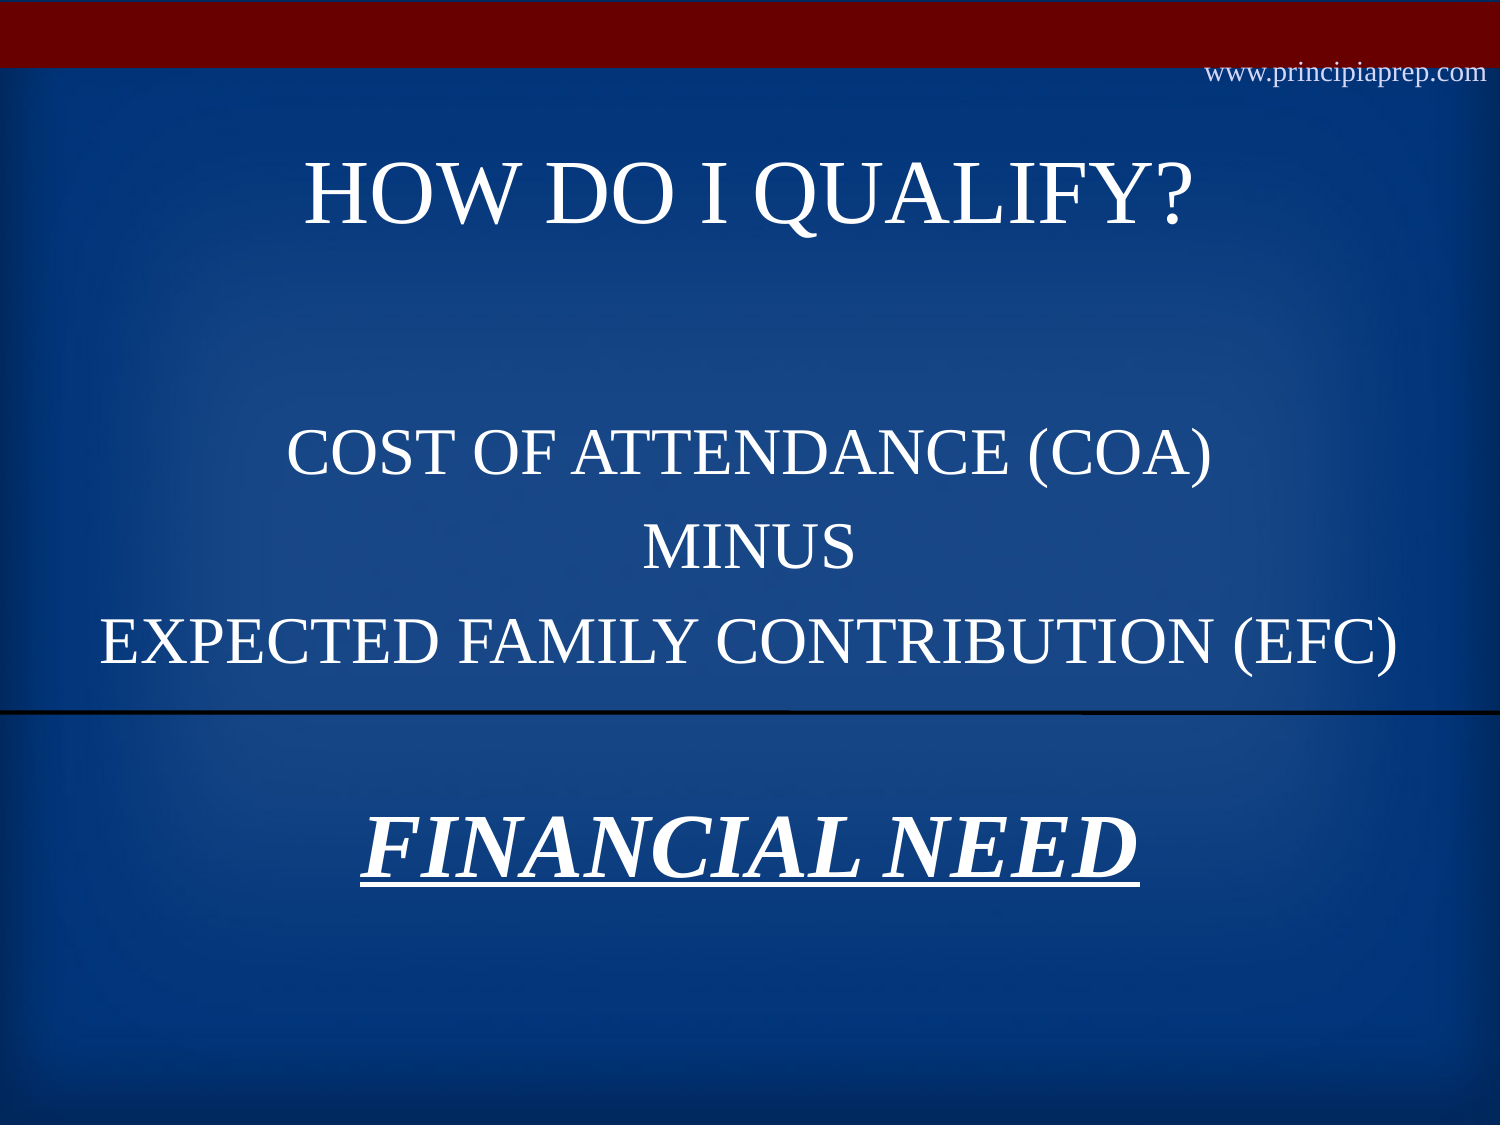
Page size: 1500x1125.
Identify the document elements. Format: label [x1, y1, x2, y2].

picture [0, 93, 1500, 1125]
text_box [0, 0, 1500, 93]
